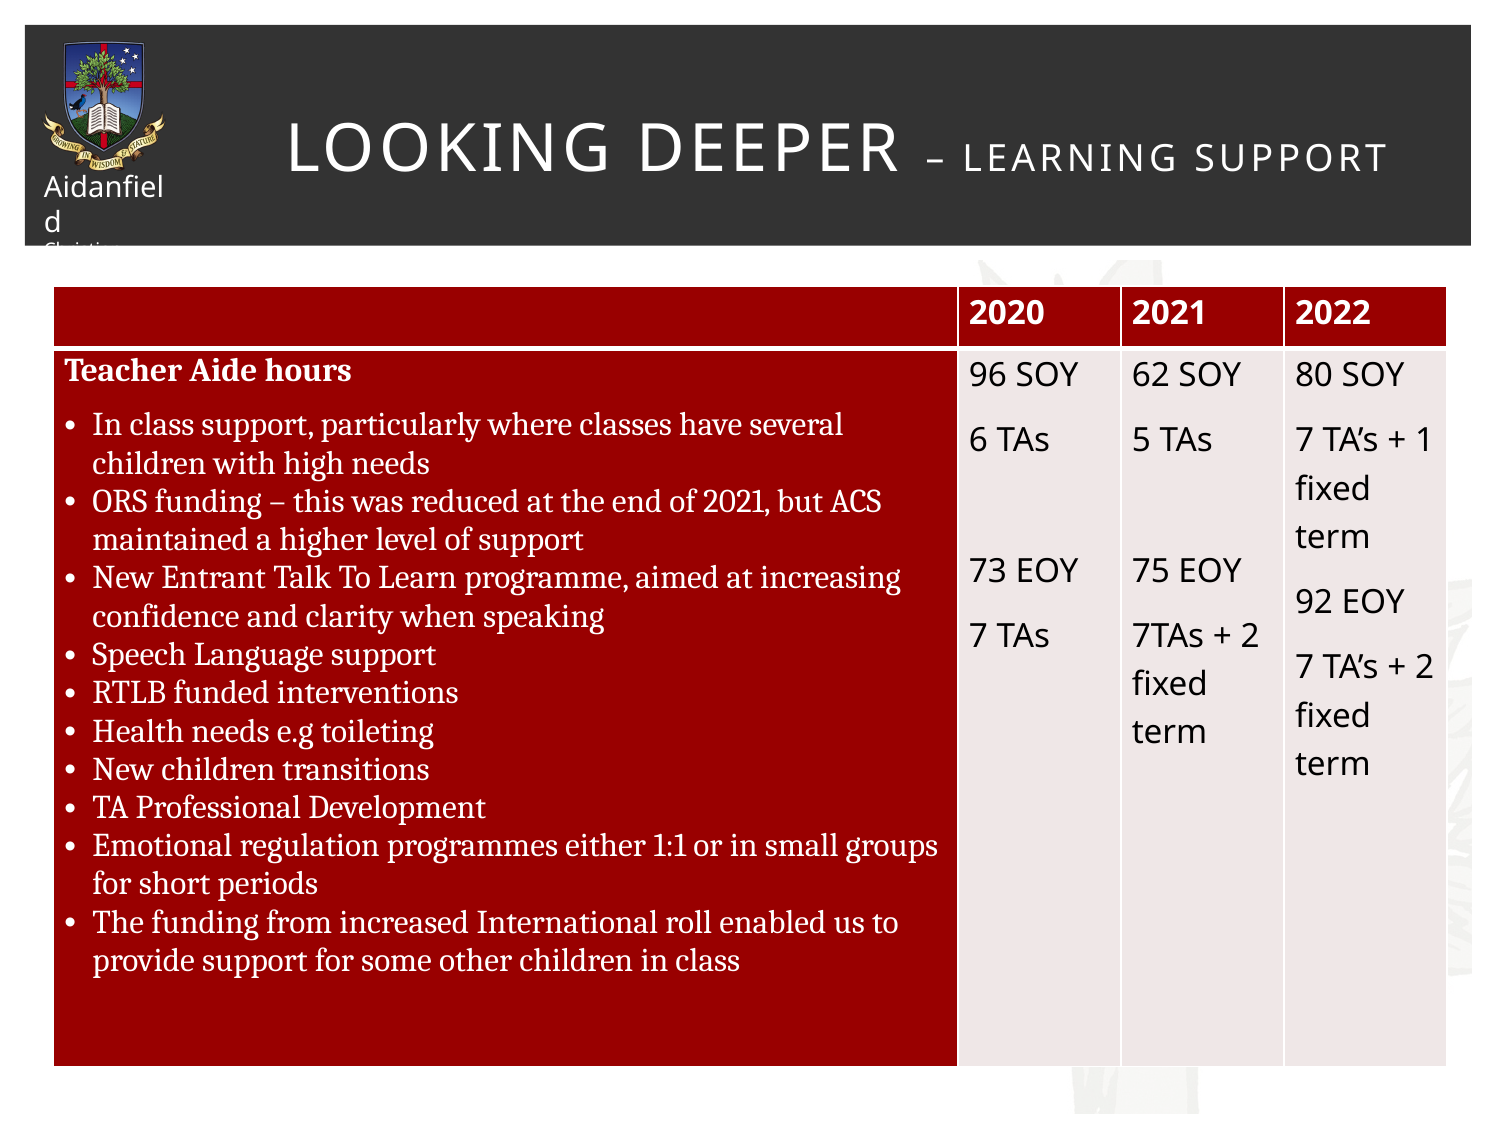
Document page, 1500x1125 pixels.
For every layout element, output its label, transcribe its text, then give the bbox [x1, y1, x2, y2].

table_header 2021 [1122, 287, 1283, 346]
table_header 2020 [959, 287, 1120, 346]
title Looking deeper – learning support [234, 58, 1438, 232]
table_cell 80 SOY 7 TA’s + 1 fixed term 92 EOY 7 TA’s + 2 fixed term [1285, 351, 1446, 1066]
table_cell 96 SOY 6 TAs 73 EOY 7 TAs [959, 351, 1120, 1066]
table_header 2022 94% [191, 260, 1472, 1114]
table_cell 62 SOY 5 TAs 75 EOY 7TAs + 2 fixed term [1122, 351, 1283, 1066]
table_header [54, 287, 957, 346]
picture [34, 35, 174, 179]
table_header 2022 [1285, 287, 1446, 346]
table_cell Teacher Aide hours In class support, particularly where classes have several children with high needs ORS funding – this was reduced at the end of 2021, but ACS maintained a higher level of support New Entrant Talk To Learn programme, aimed at increasing confidence and clarity when speaking Speech Language support RTLB funded interventions Health needs e.g toileting New children transitions TA Professional Development Emotional regulation programmes either 1:1 or in small groups for short periods The funding from increased International roll enabled us to provide support for some other children in class [54, 351, 957, 1066]
